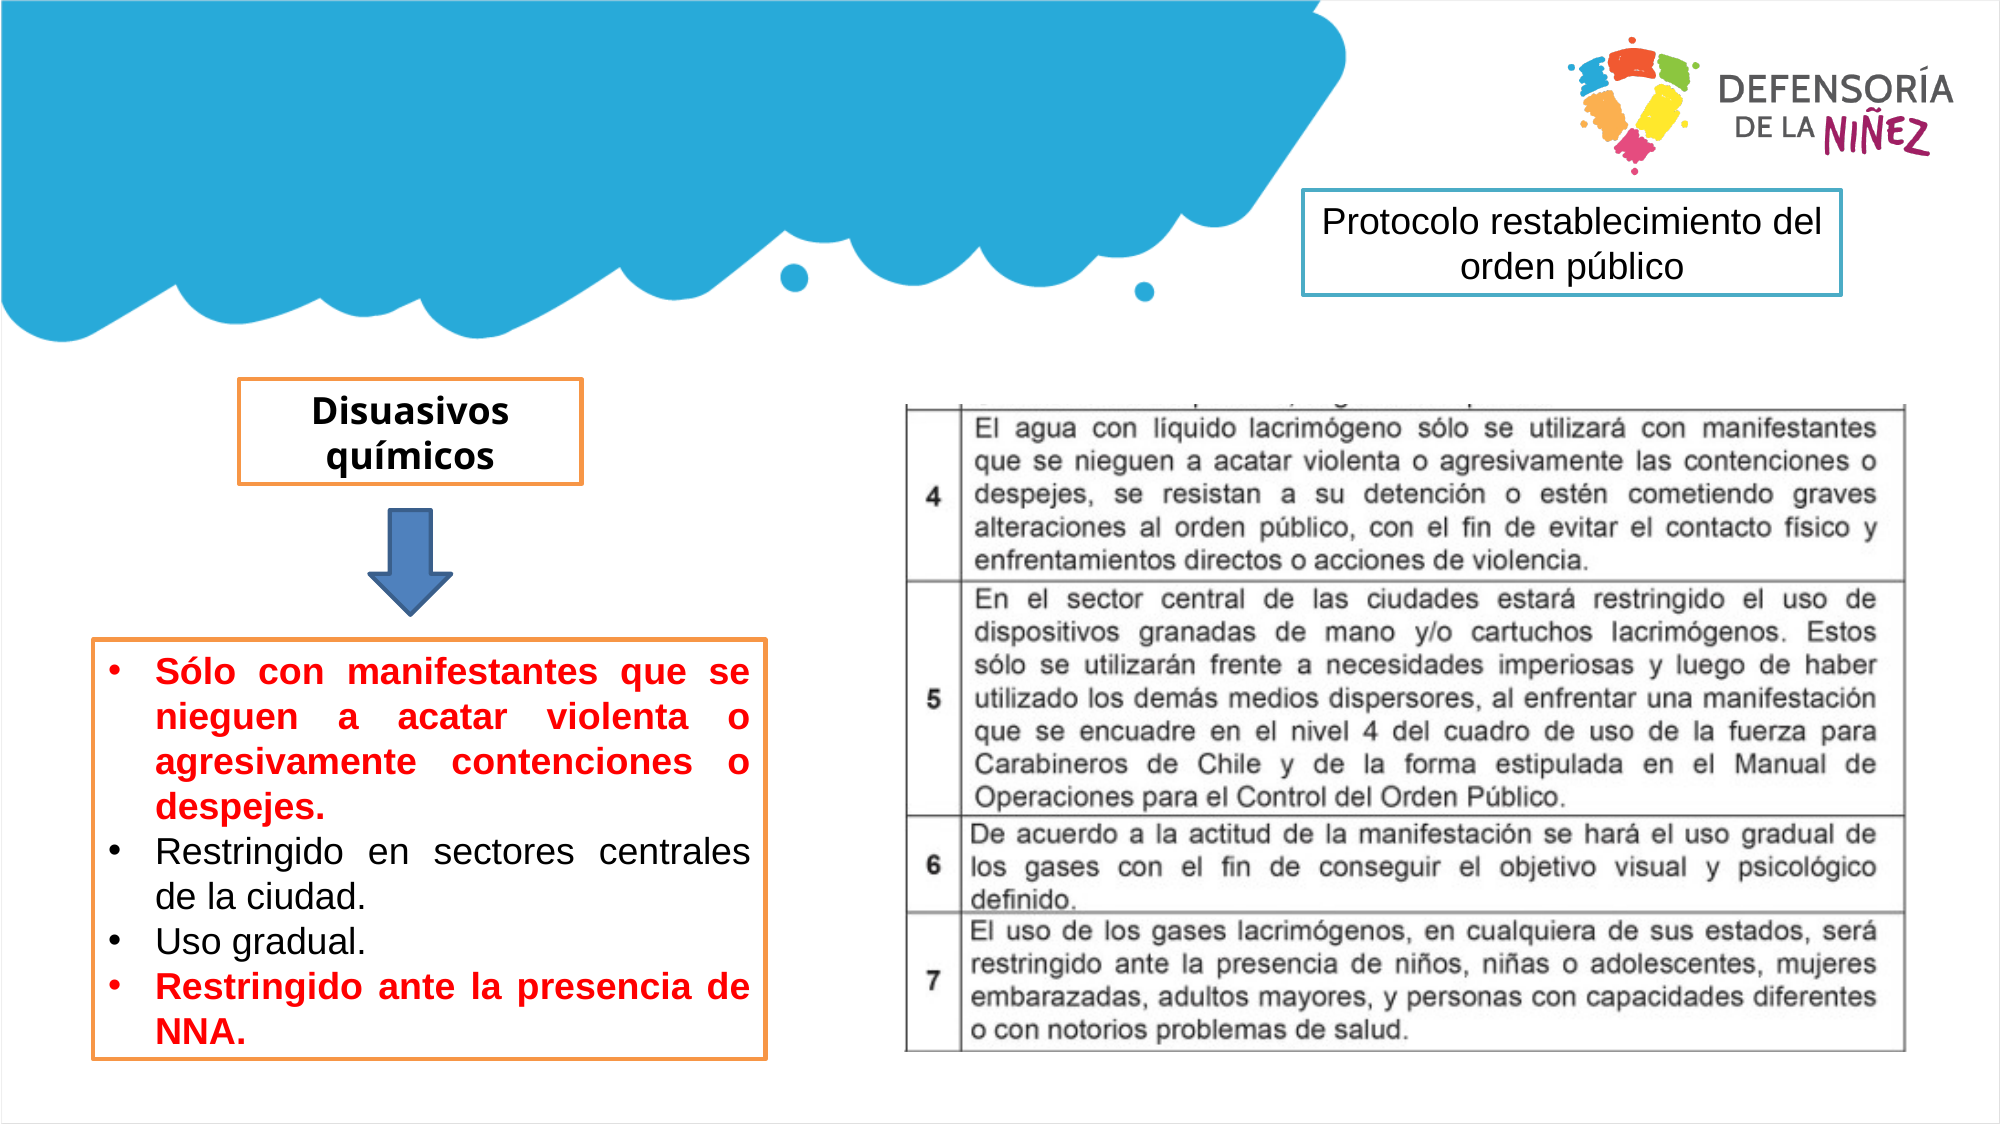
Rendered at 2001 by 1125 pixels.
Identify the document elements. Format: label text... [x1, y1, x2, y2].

text_box [367, 508, 454, 617]
text_box Disuasivos químicos [237, 377, 584, 486]
text_box Protocolo restablecimiento del orden público [1301, 188, 1843, 297]
picture [0, 0, 2001, 1125]
text_box Sólo con manifestantes que se nieguen a acatar violenta o agresivamente contenciones o despejes. Restringido en sectores centrales de la ciudad. Uso gradual. Restringido ante la presencia de NNA. [91, 637, 768, 1061]
